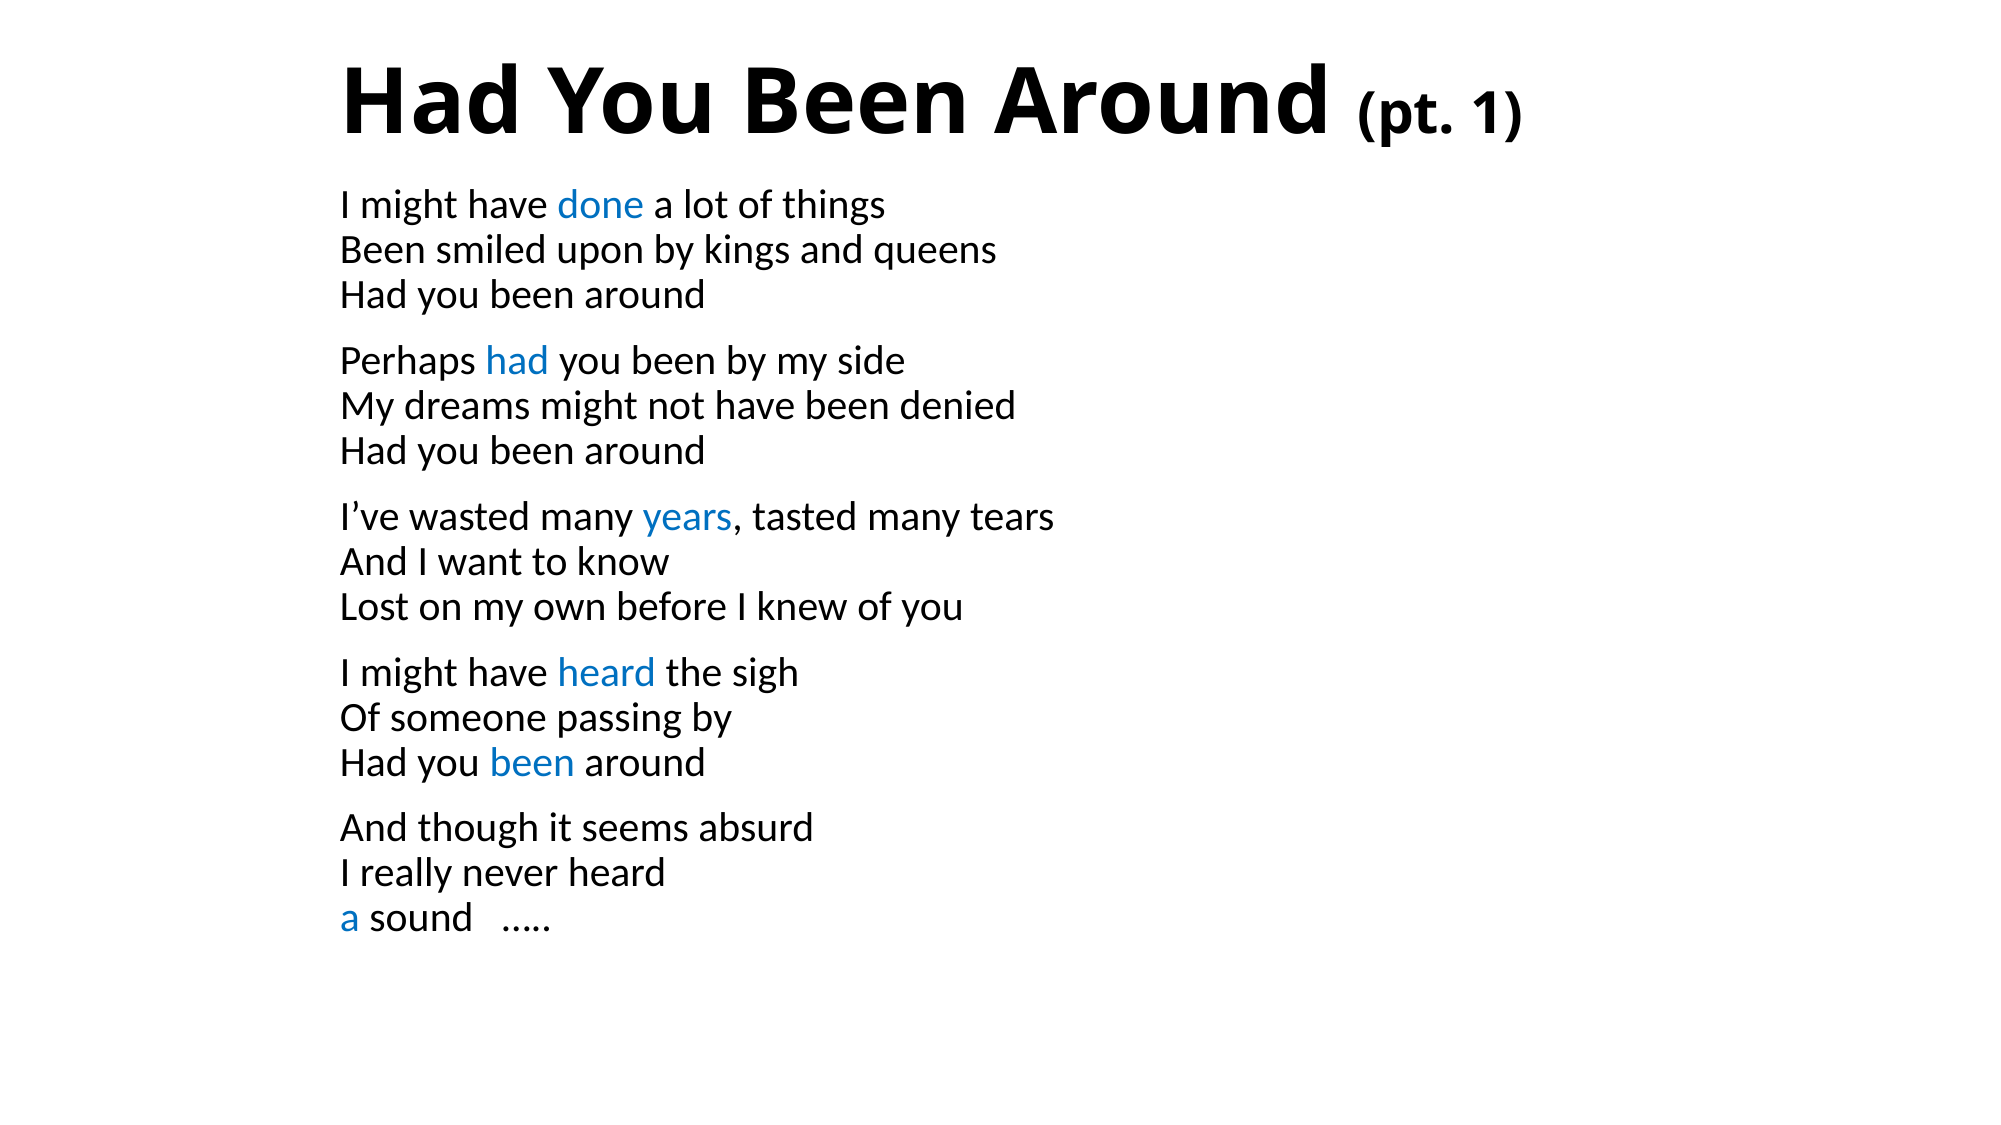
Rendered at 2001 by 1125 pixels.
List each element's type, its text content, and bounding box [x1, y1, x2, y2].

title Had You Been Around (pt. 1) [324, 45, 1675, 164]
list I might have done a lot of things Been smiled upon by kings and queens Had you been around Perhaps had you been by my side My dreams might not have been denied Had you been around I’ve wasted many years, tasted many tears And I want to know Lost on my own before I knew of you I might have heard the sigh Of someone passing by Had you been around And though it seems absurd I really never heard a sound ….. [324, 174, 1675, 1005]
